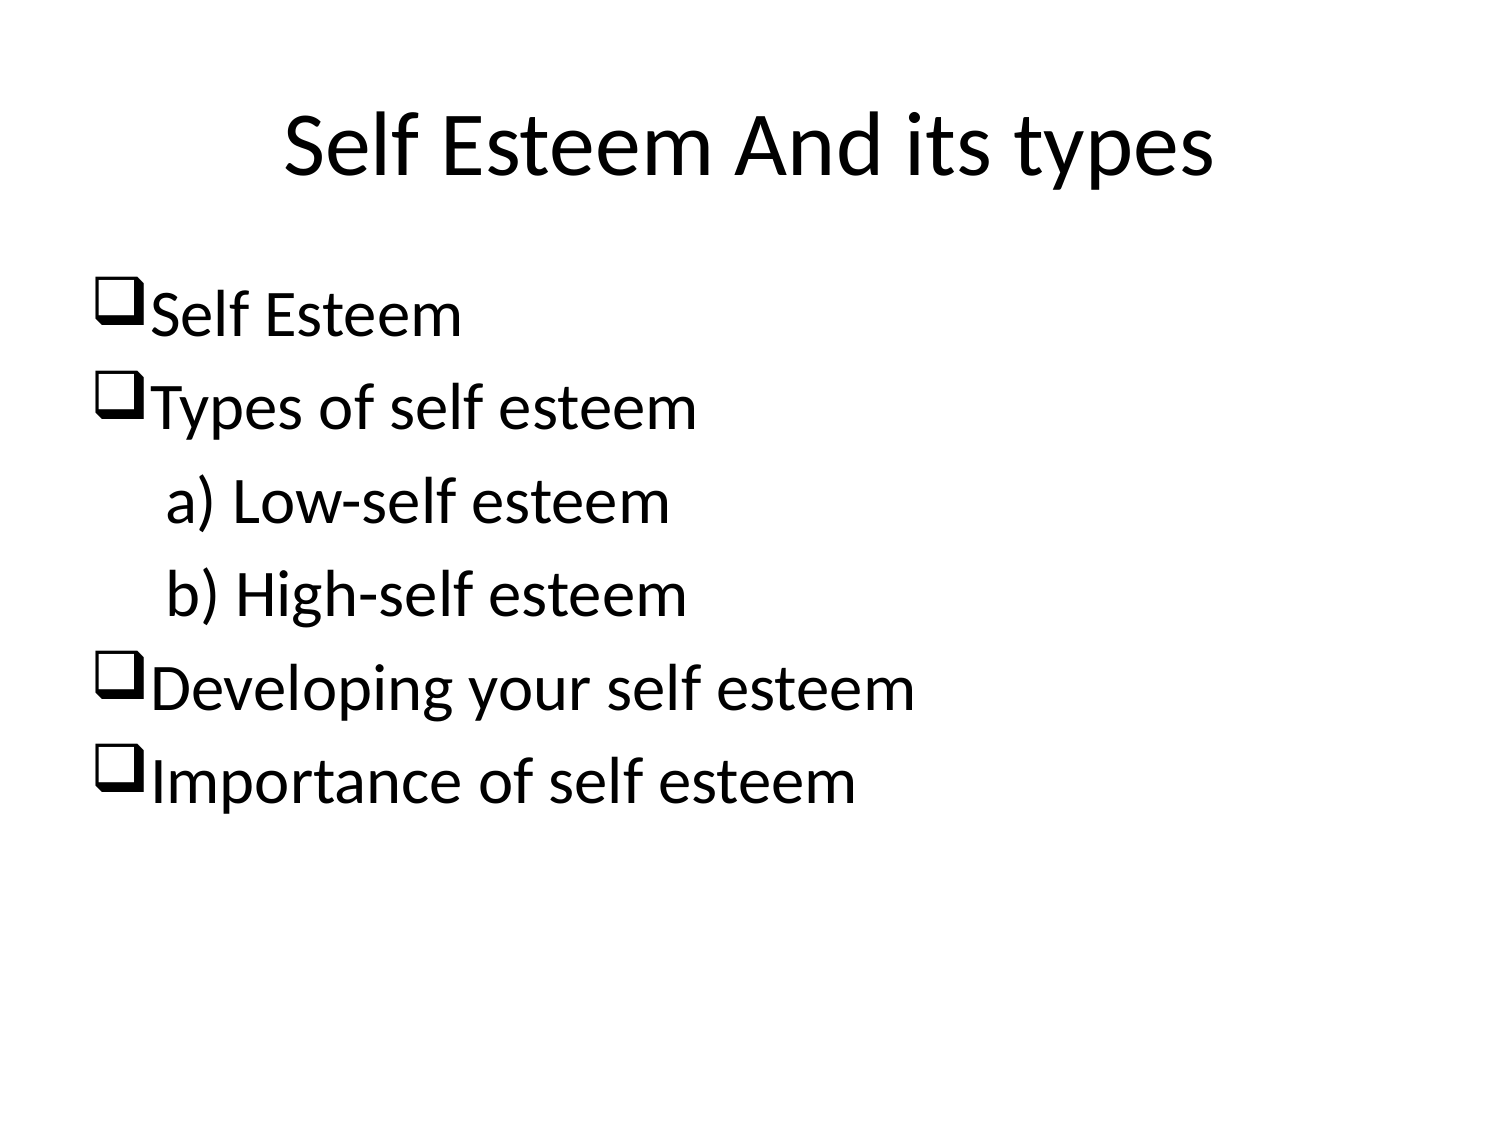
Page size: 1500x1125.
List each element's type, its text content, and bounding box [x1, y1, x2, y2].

list Self Esteem Types of self esteem a) Low-self esteem b) High-self esteem Developing your self esteem Importance of self esteem [75, 262, 1425, 1005]
title Self Esteem And its types [75, 45, 1425, 233]
